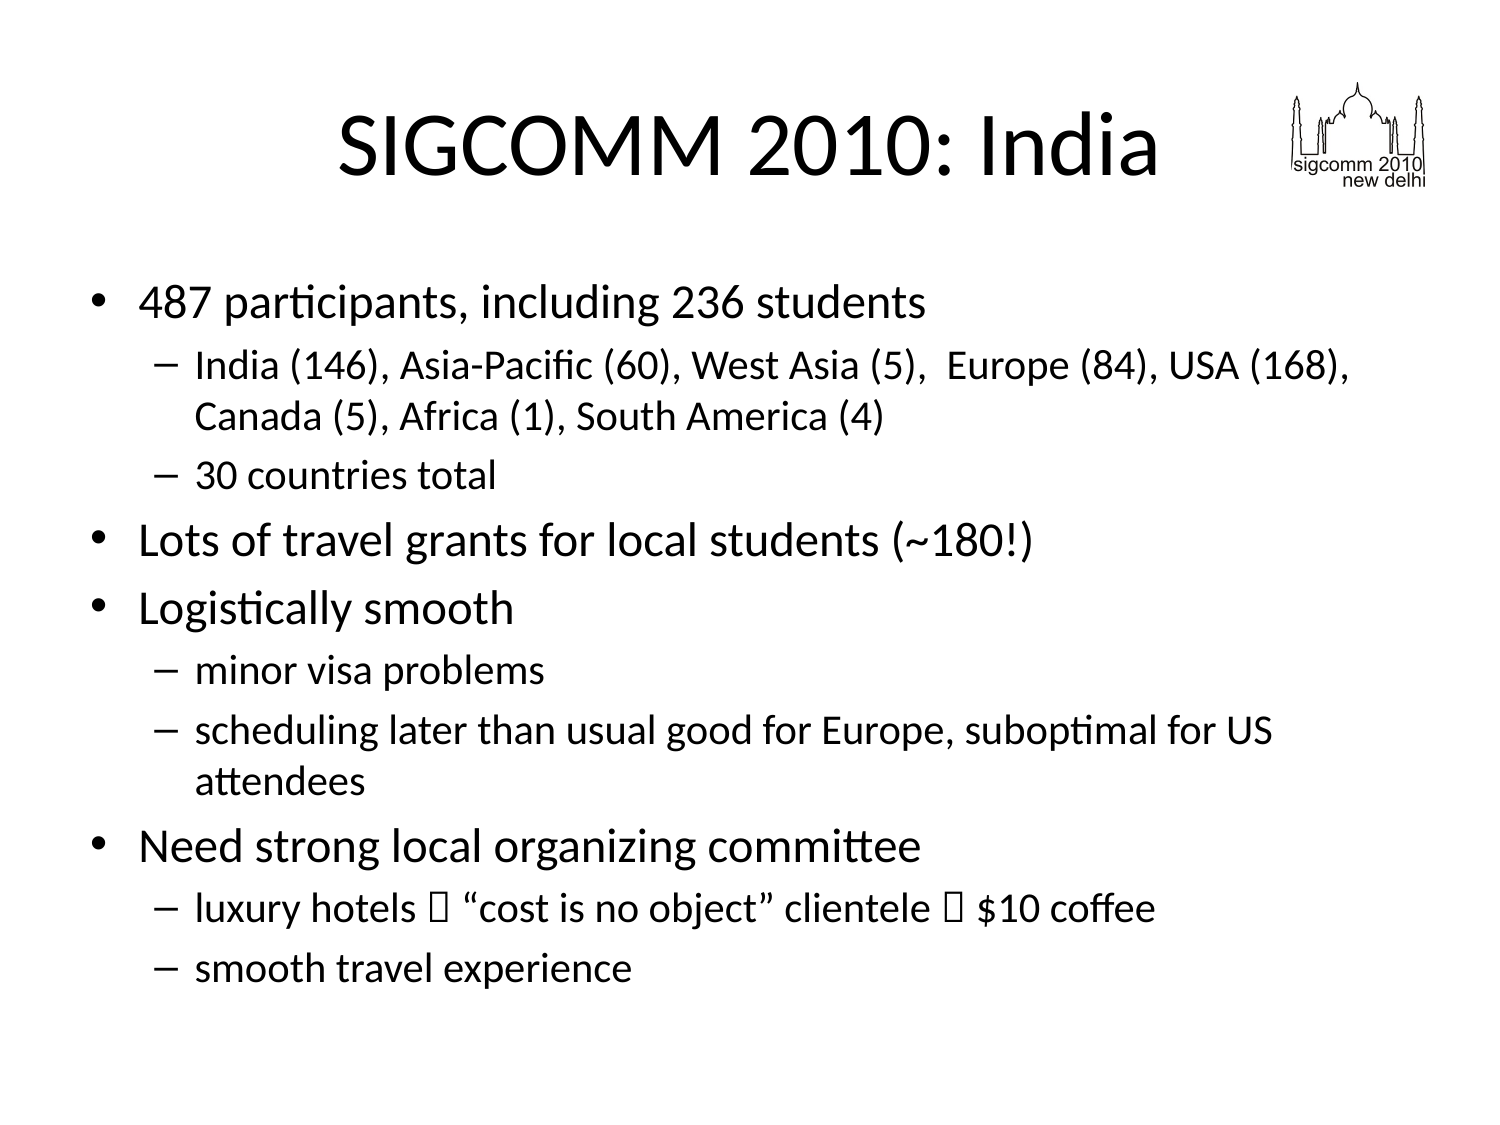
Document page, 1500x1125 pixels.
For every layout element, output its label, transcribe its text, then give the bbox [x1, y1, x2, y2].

title SIGCOMM 2010: India [75, 45, 1425, 233]
picture [1290, 82, 1426, 187]
list 487 participants, including 236 students India (146), Asia-Pacific (60), West Asia (5), Europe (84), USA (168), Canada (5), Africa (1), South America (4) 30 countries total Lots of travel grants for local students (~180!) Logistically smooth minor visa problems scheduling later than usual good for Europe, suboptimal for US attendees Need strong local organizing committee luxury hotels  “cost is no object” clientele  $10 coffee smooth travel experience [75, 262, 1405, 1005]
